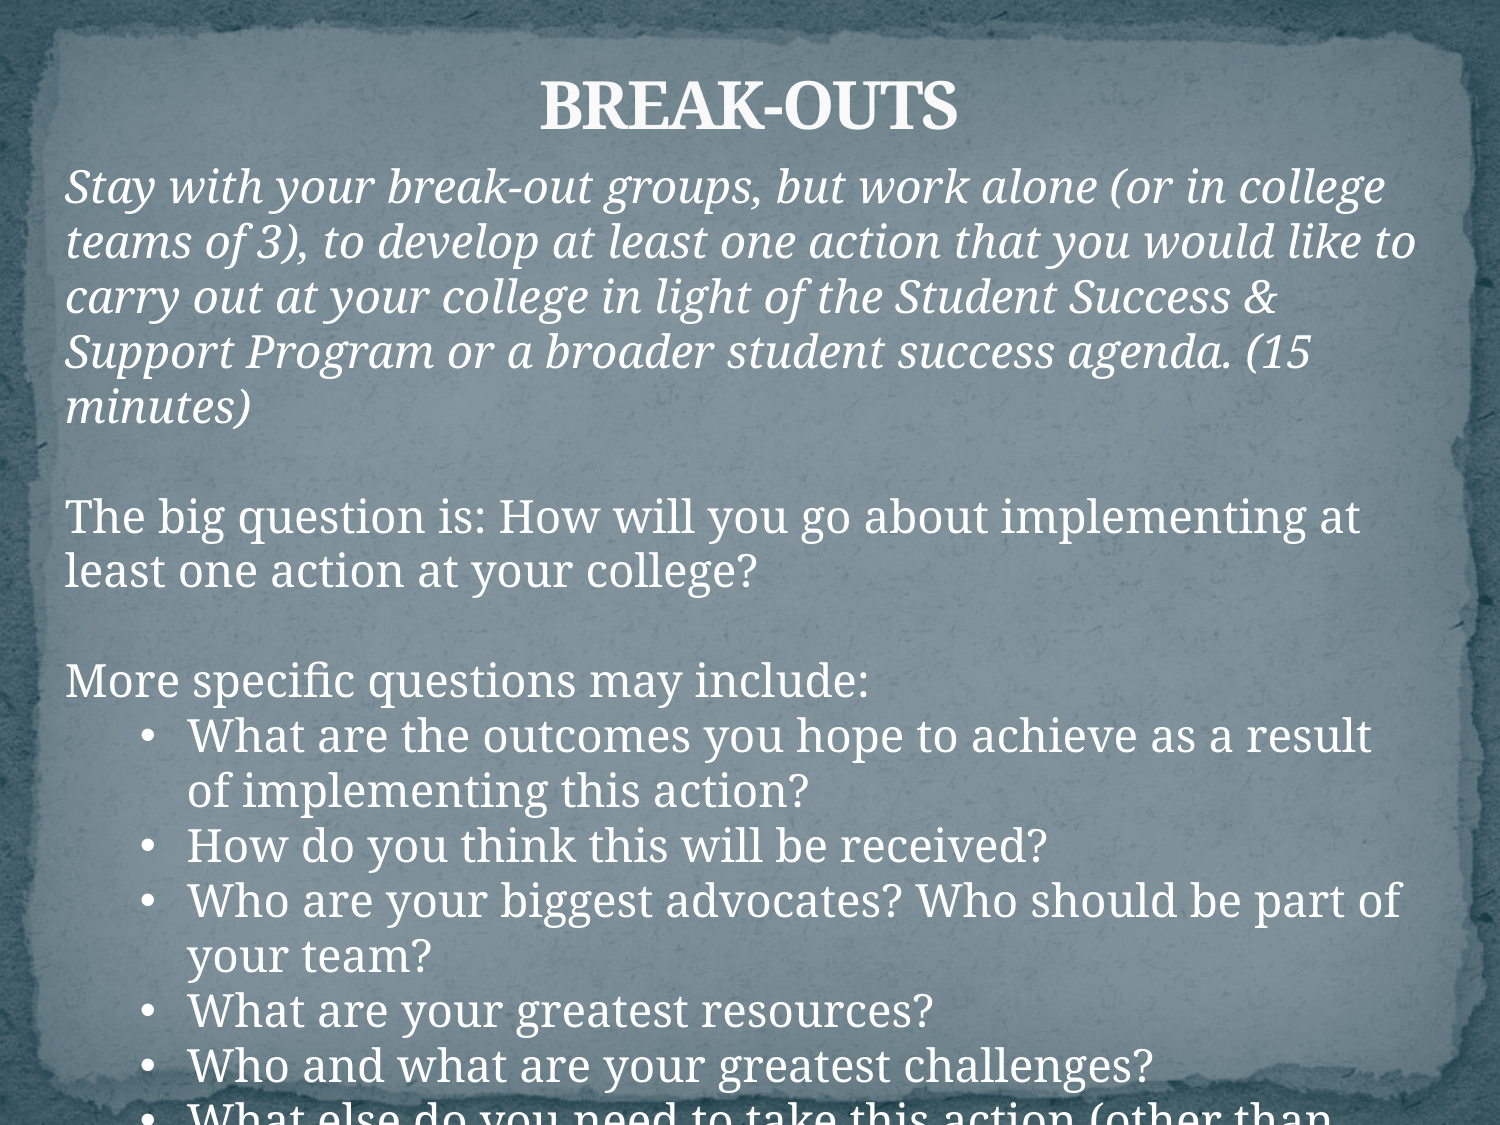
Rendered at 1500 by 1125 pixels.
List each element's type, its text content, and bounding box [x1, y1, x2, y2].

text_box Stay with your break-out groups, but work alone (or in college teams of 3), to develop at least one action that you would like to carry out at your college in light of the Student Success & Support Program or a broader student success agenda. (15 minutes) The big question is: How will you go about implementing at least one action at your college? More specific questions may include: What are the outcomes you hope to achieve as a result of implementing this action? How do you think this will be received? Who are your biggest advocates? Who should be part of your team? What are your greatest resources? Who and what are your greatest challenges? What else do you need to take this action (other than money)? [50, 149, 1438, 1125]
title BREAK-OUTS [74, 24, 1425, 149]
